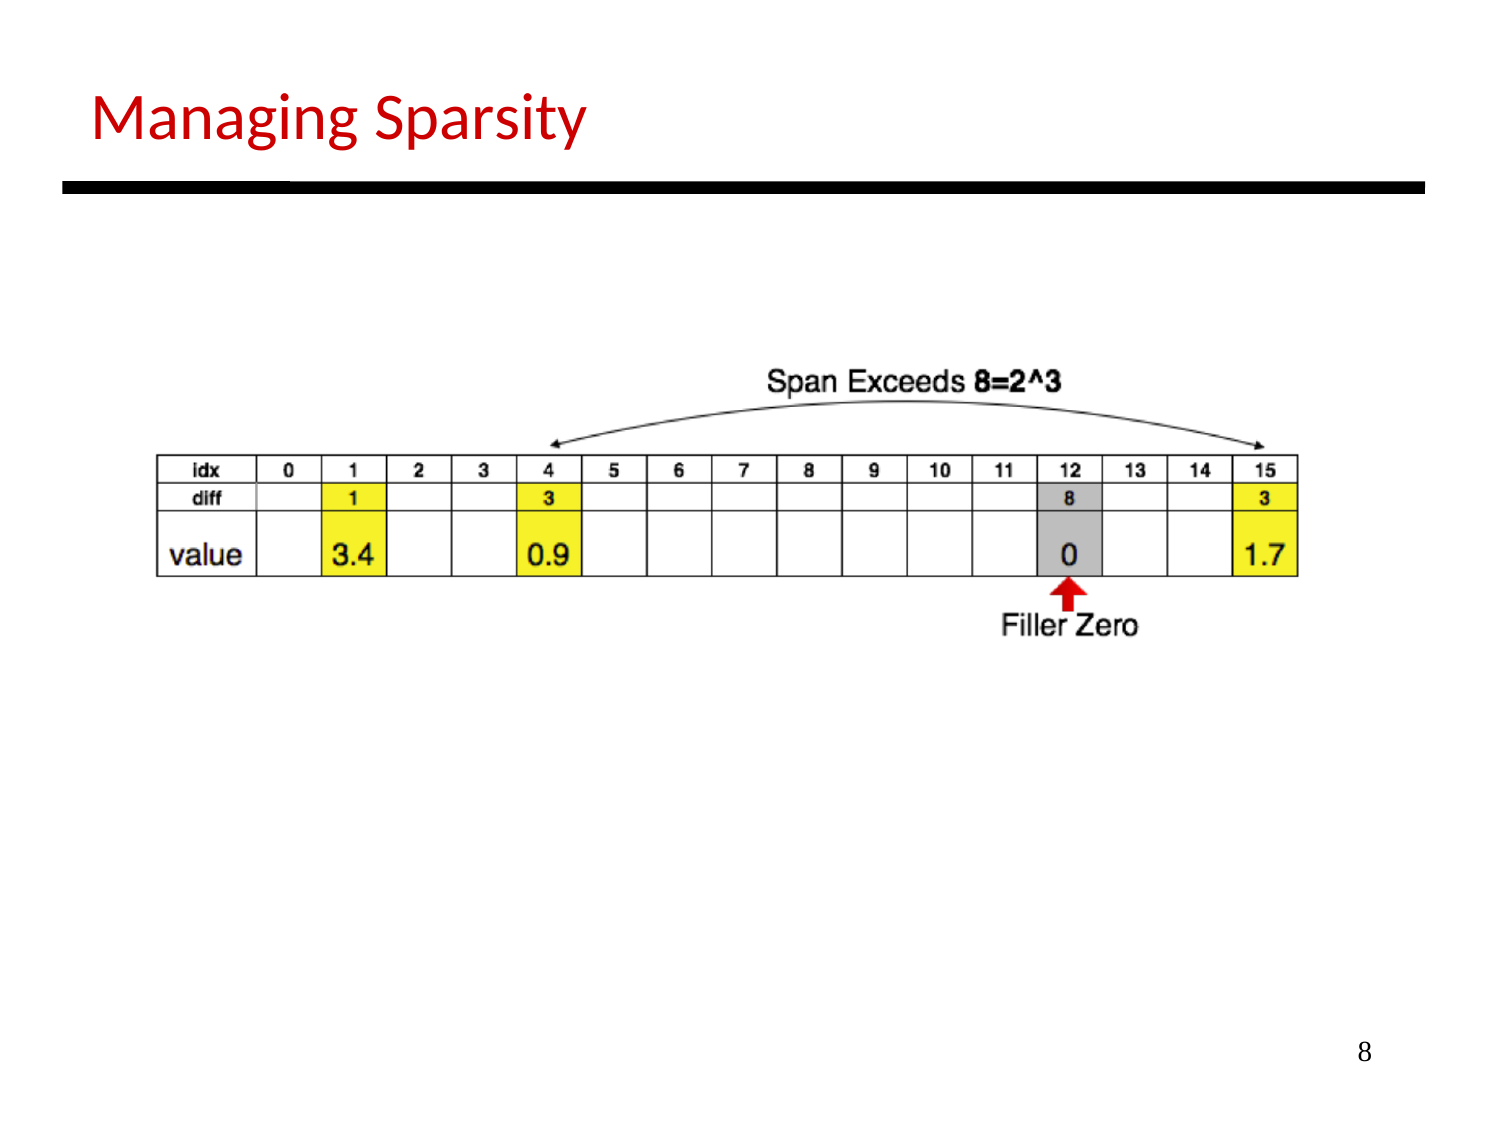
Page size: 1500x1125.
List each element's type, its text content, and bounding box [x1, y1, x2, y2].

picture [137, 349, 1316, 645]
text_box Managing Sparsity [75, 65, 604, 160]
slide_number 8 [1074, 1024, 1388, 1101]
